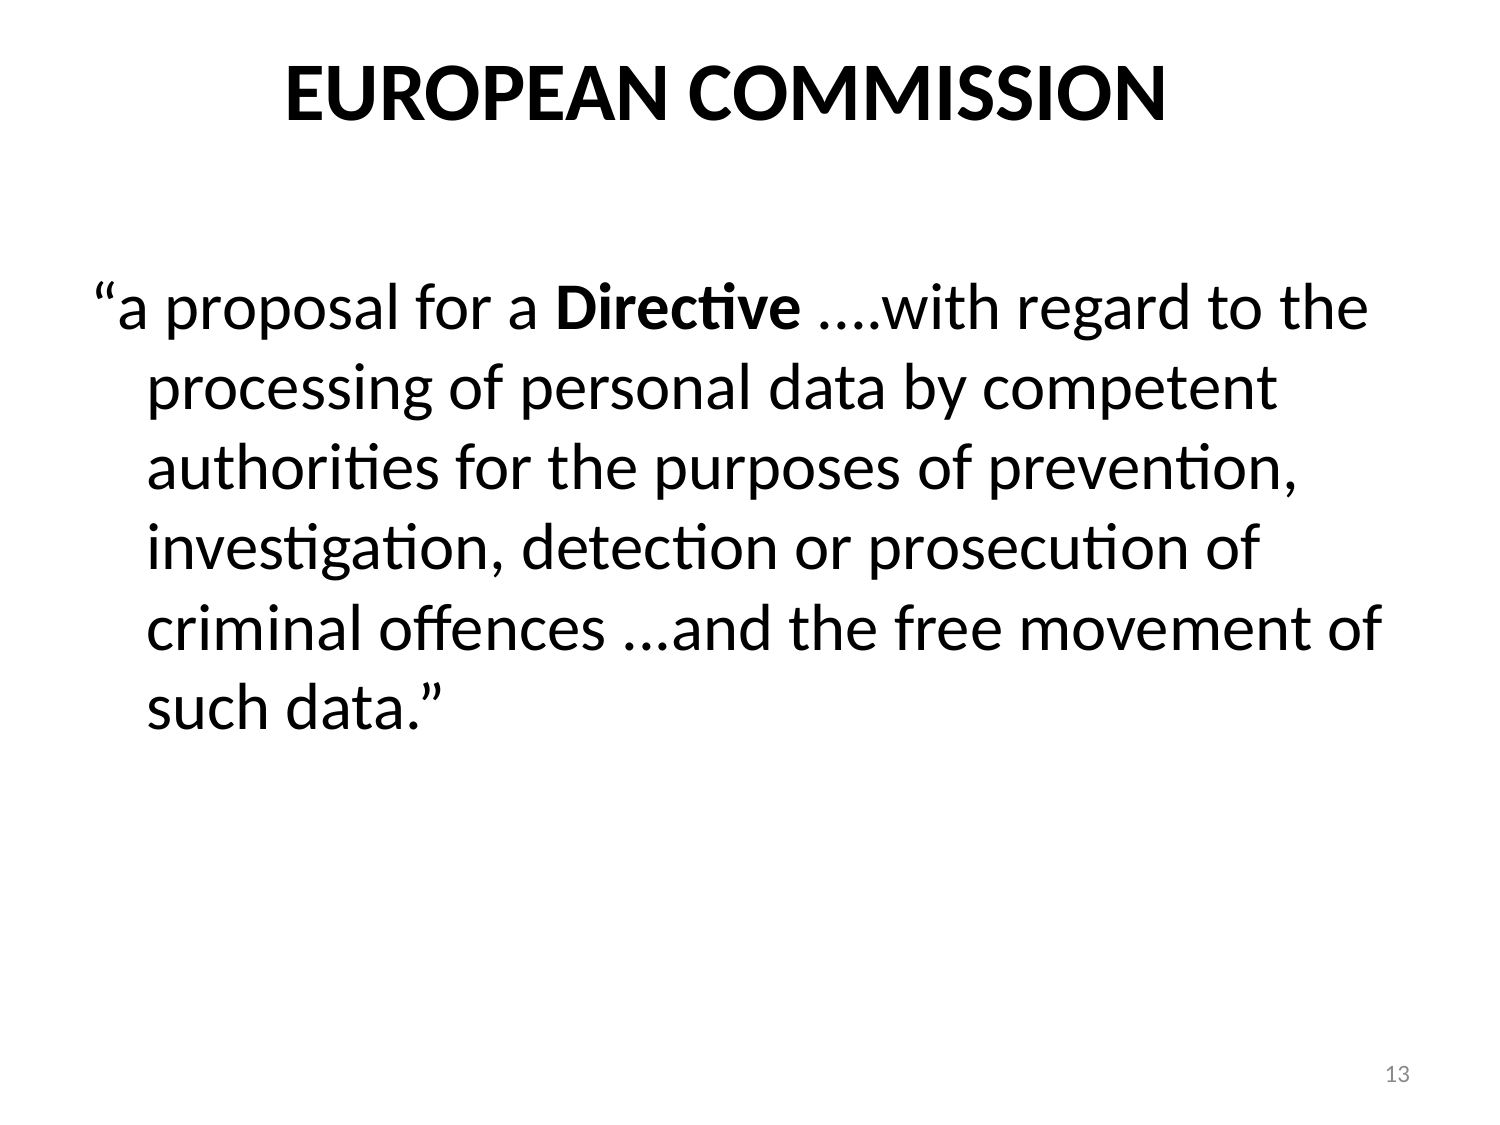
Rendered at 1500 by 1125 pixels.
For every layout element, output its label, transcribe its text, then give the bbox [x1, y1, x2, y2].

list “a proposal for a Directive ....with regard to the processing of personal data by competent authorities for the purposes of prevention, investigation, detection or prosecution of criminal offences ...and the free movement of such data.” [75, 255, 1425, 1106]
slide_number 13 [1074, 1042, 1425, 1103]
text_box EUROPEAN COMMISSION [70, 29, 1382, 145]
